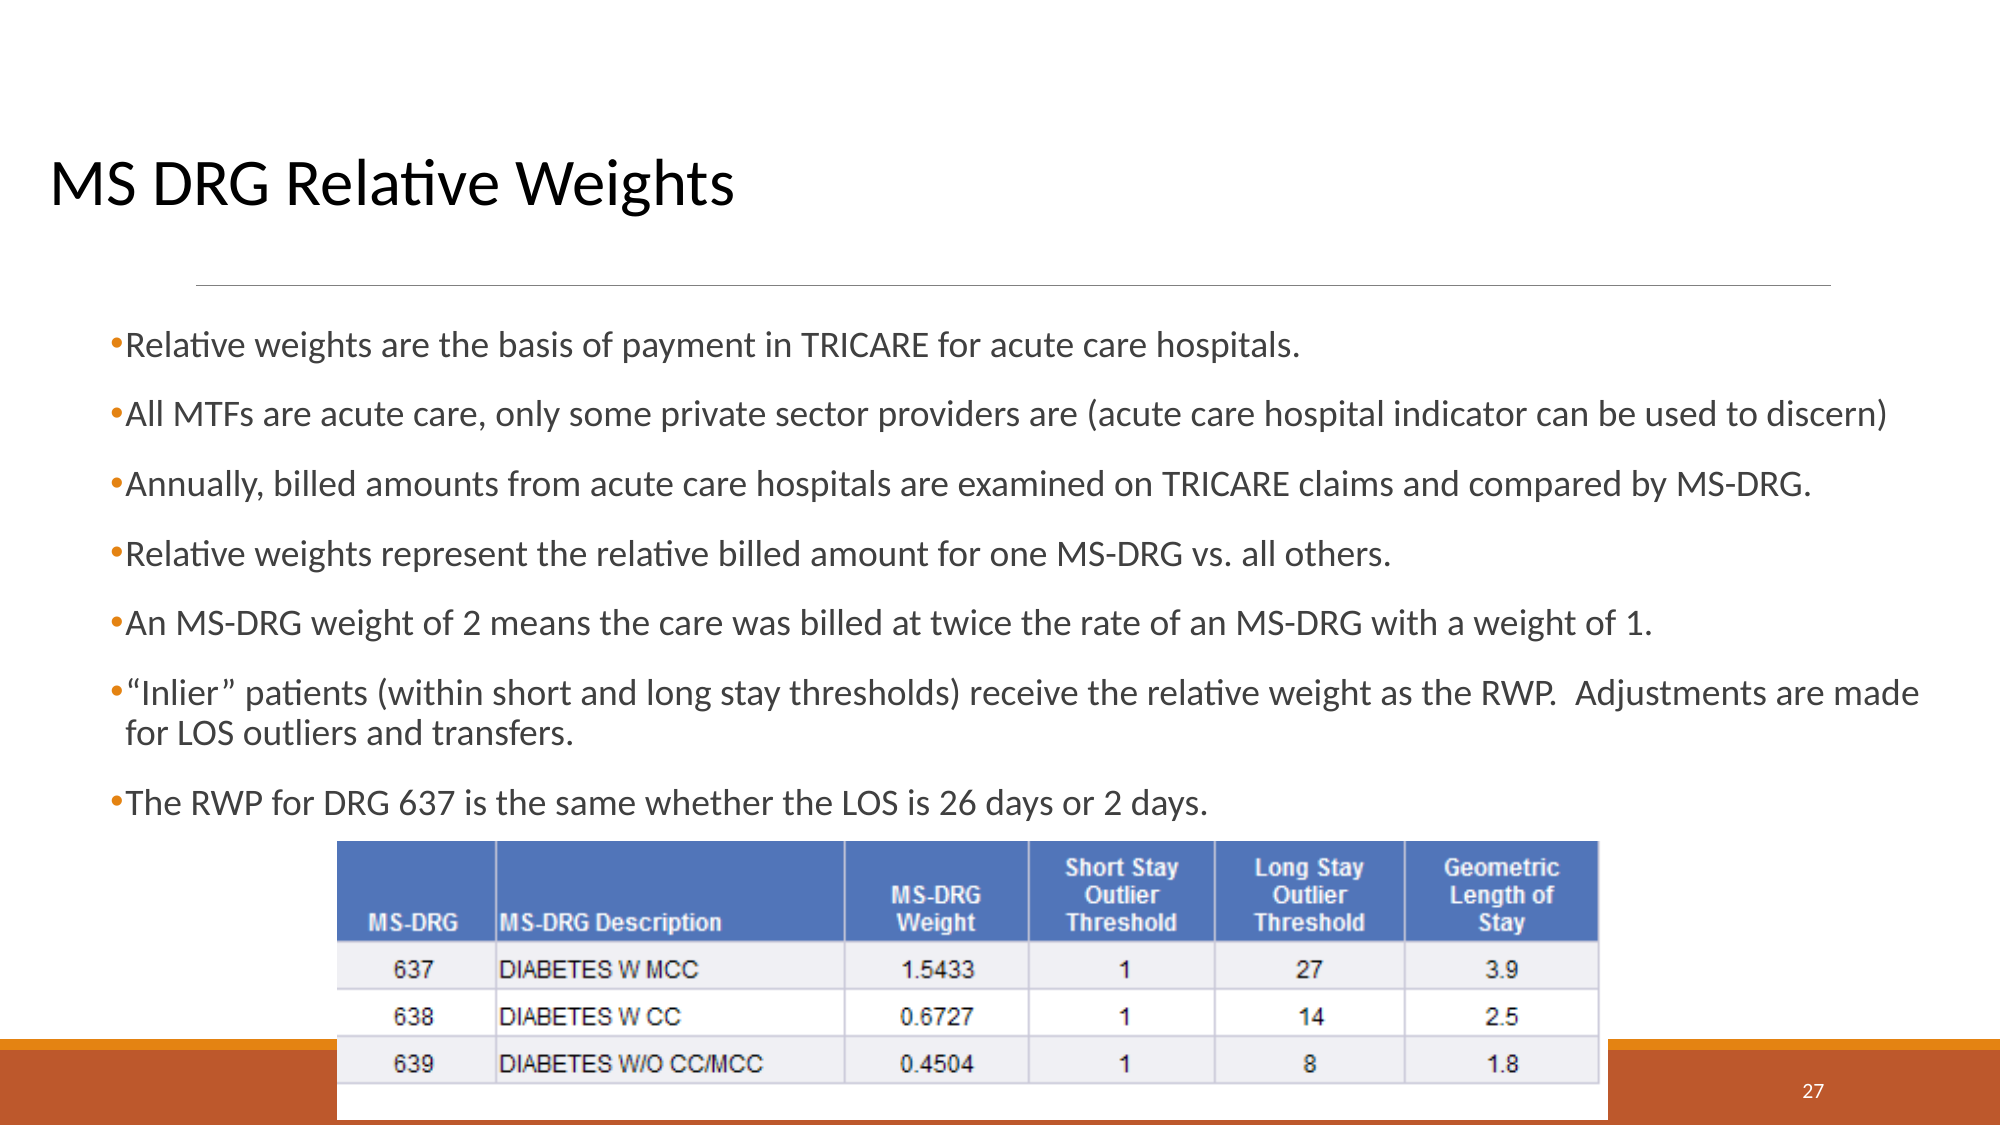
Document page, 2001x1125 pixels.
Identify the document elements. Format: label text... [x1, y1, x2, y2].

text_box MS DRG Relative Weights [34, 126, 1038, 231]
picture [336, 841, 1608, 1121]
slide_number 27 [1624, 1059, 1840, 1120]
list Relative weights are the basis of payment in TRICARE for acute care hospitals. All MTFs are acute care, only some private sector providers are (acute care hospital indicator can be used to discern) Annually, billed amounts from acute care hospitals are examined on TRICARE claims and compared by MS-DRG. Relative weights represent the relative billed amount for one MS-DRG vs. all others. An MS-DRG weight of 2 means the care was billed at twice the rate of an MS-DRG with a weight of 1. “Inlier” patients (within short and long stay thresholds) receive the relative weight as the RWP. Adjustments are made for LOS outliers and transfers. The RWP for DRG 637 is the same whether the LOS is 26 days or 2 days. [110, 317, 1965, 1060]
